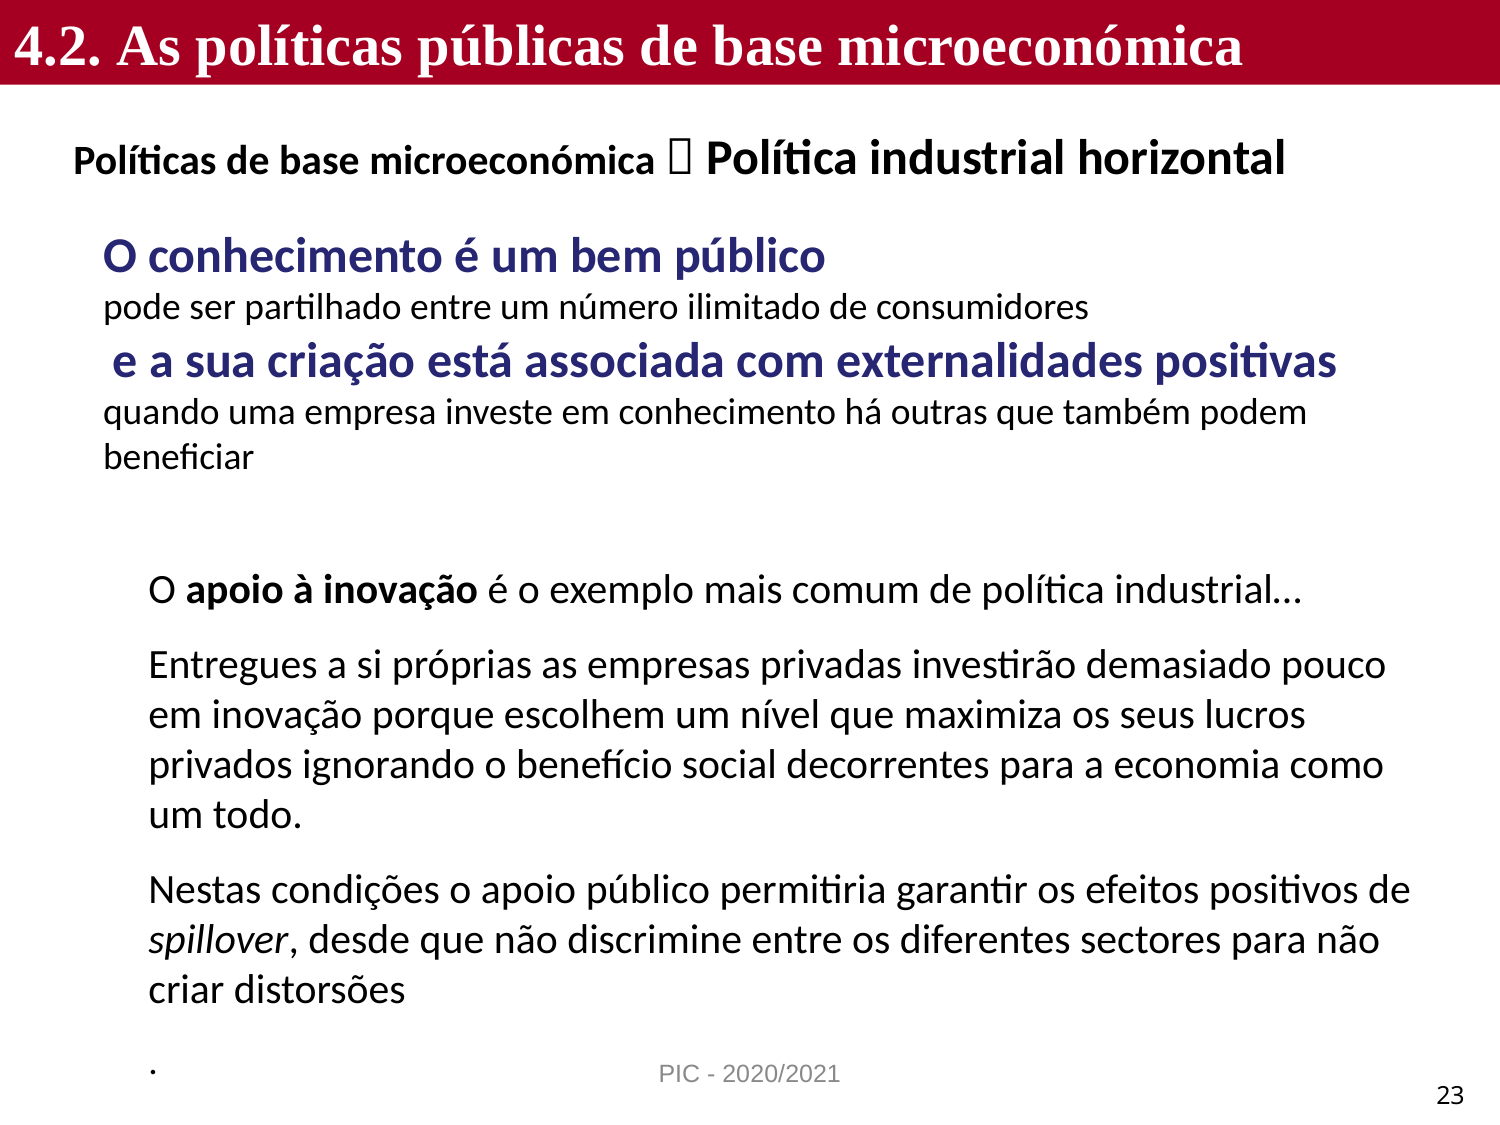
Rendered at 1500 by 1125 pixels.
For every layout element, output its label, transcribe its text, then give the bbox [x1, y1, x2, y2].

text_box 4.2. As políticas públicas de base microeconómica [0, 0, 1500, 85]
text_box PIC - 2020/2021 [512, 1042, 988, 1103]
text_box 23 [1167, 1072, 1480, 1110]
text_box Políticas de base microeconómica  Política industrial horizontal O conhecimento é um bem público pode ser partilhado entre um número ilimitado de consumidores e a sua criação está associada com externalidades positivas quando uma empresa investe em conhecimento há outras que também podem beneficiar O apoio à inovação é o exemplo mais comum de política industrial… Entregues a si próprias as empresas privadas investirão demasiado pouco em inovação porque escolhem um nível que maximiza os seus lucros privados ignorando o benefício social decorrentes para a economia como um todo. Nestas condições o apoio público permitiria garantir os efeitos positivos de spillover, desde que não discrimine entre os diferentes sectores para não criar distorsões . [58, 117, 1453, 1090]
